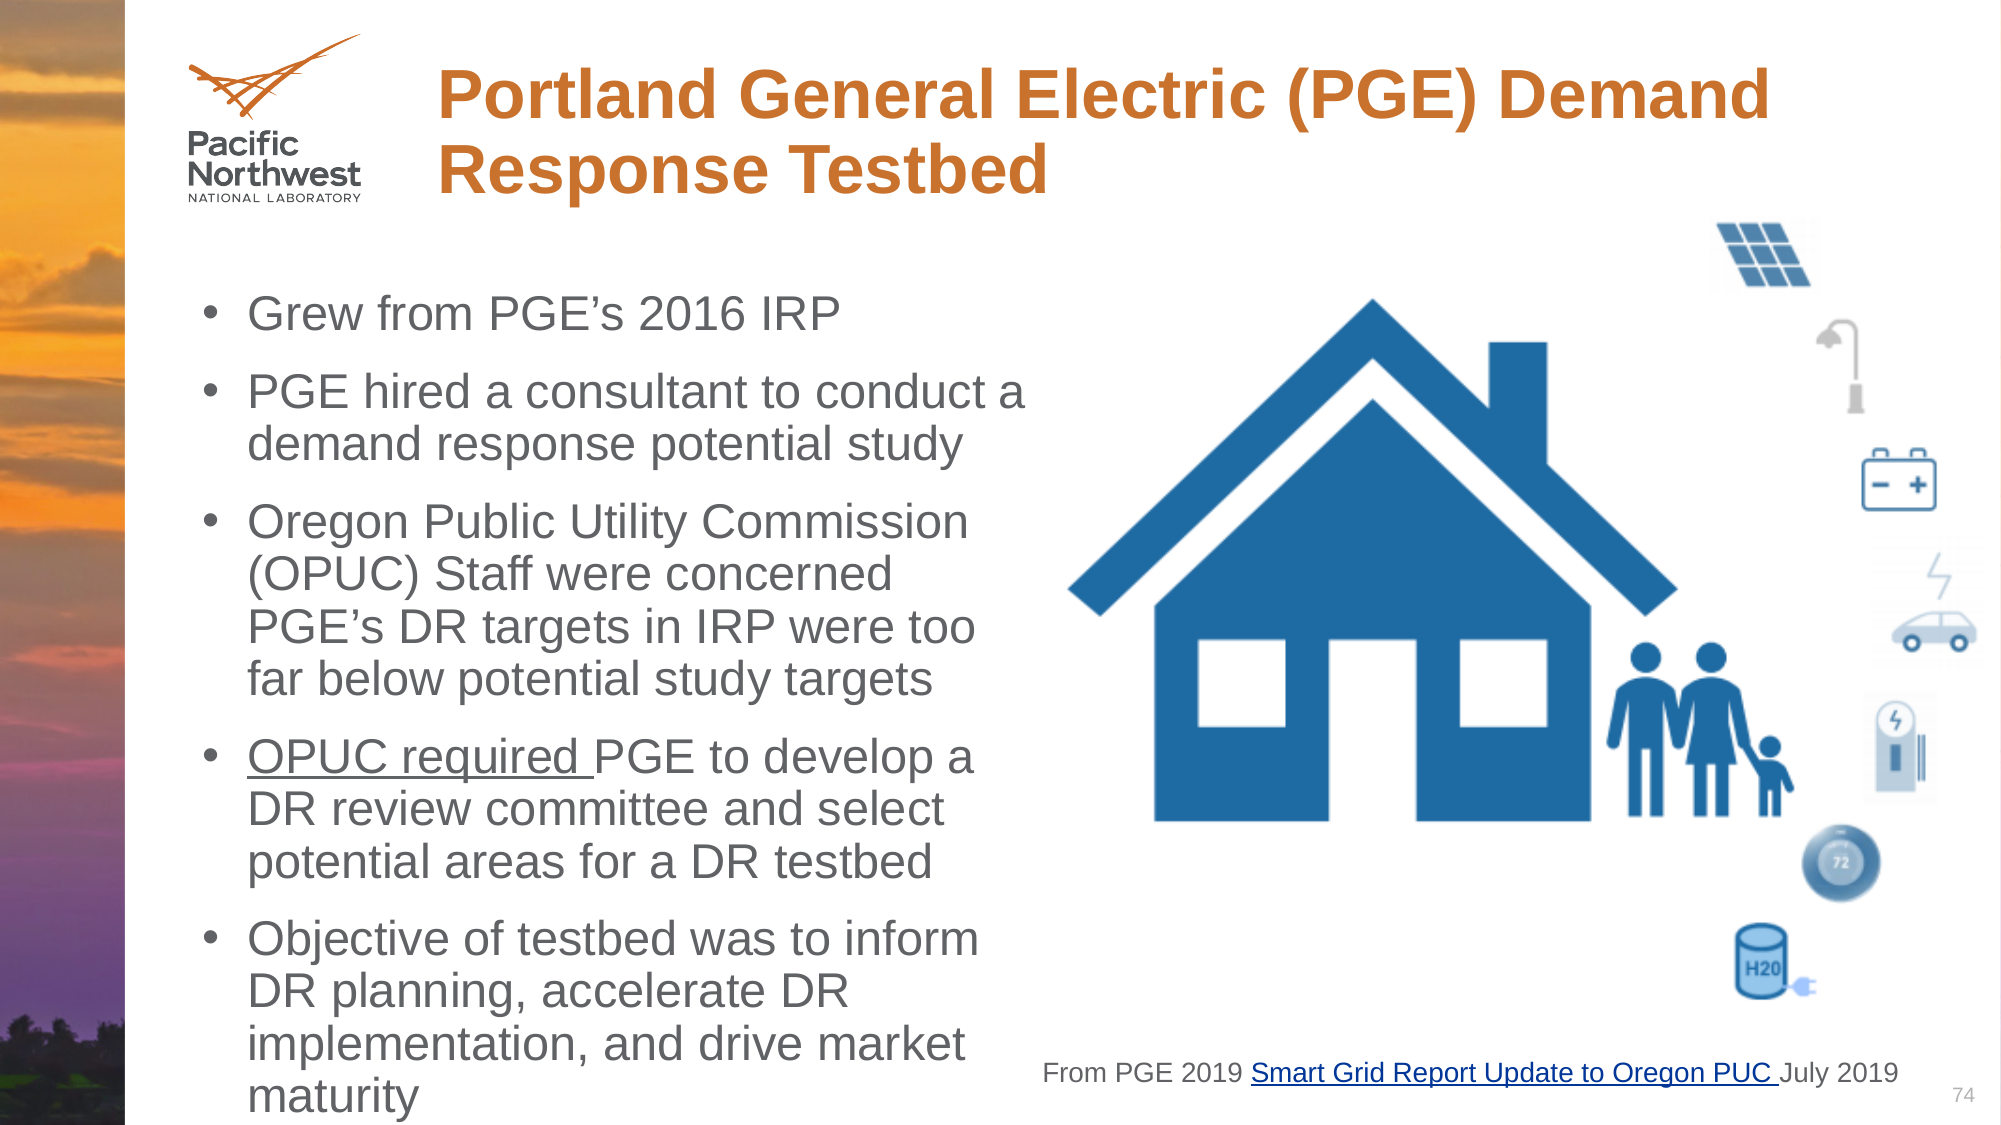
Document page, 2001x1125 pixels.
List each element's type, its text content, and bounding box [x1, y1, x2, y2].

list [1057, 200, 1984, 1017]
picture [187, 32, 363, 204]
text_box From PGE 2019 Smart Grid Report Update to Oregon PUC July 2019 [1027, 1047, 1914, 1096]
picture [0, 0, 124, 1125]
title Portland General Electric (PGE) Demand Response Testbed [437, 37, 1938, 217]
text_box Grew from PGE’s 2016 IRP PGE hired a consultant to conduct a demand response potential study Oregon Public Utility Commission (OPUC) Staff were concerned PGE’s DR targets in IRP were too far below potential study targets OPUC required PGE to develop a DR review committee and select potential areas for a DR testbed Objective of testbed was to inform DR planning, accelerate DR implementation, and drive market maturity [187, 281, 1058, 1032]
slide_number 74 [1913, 1062, 1975, 1125]
